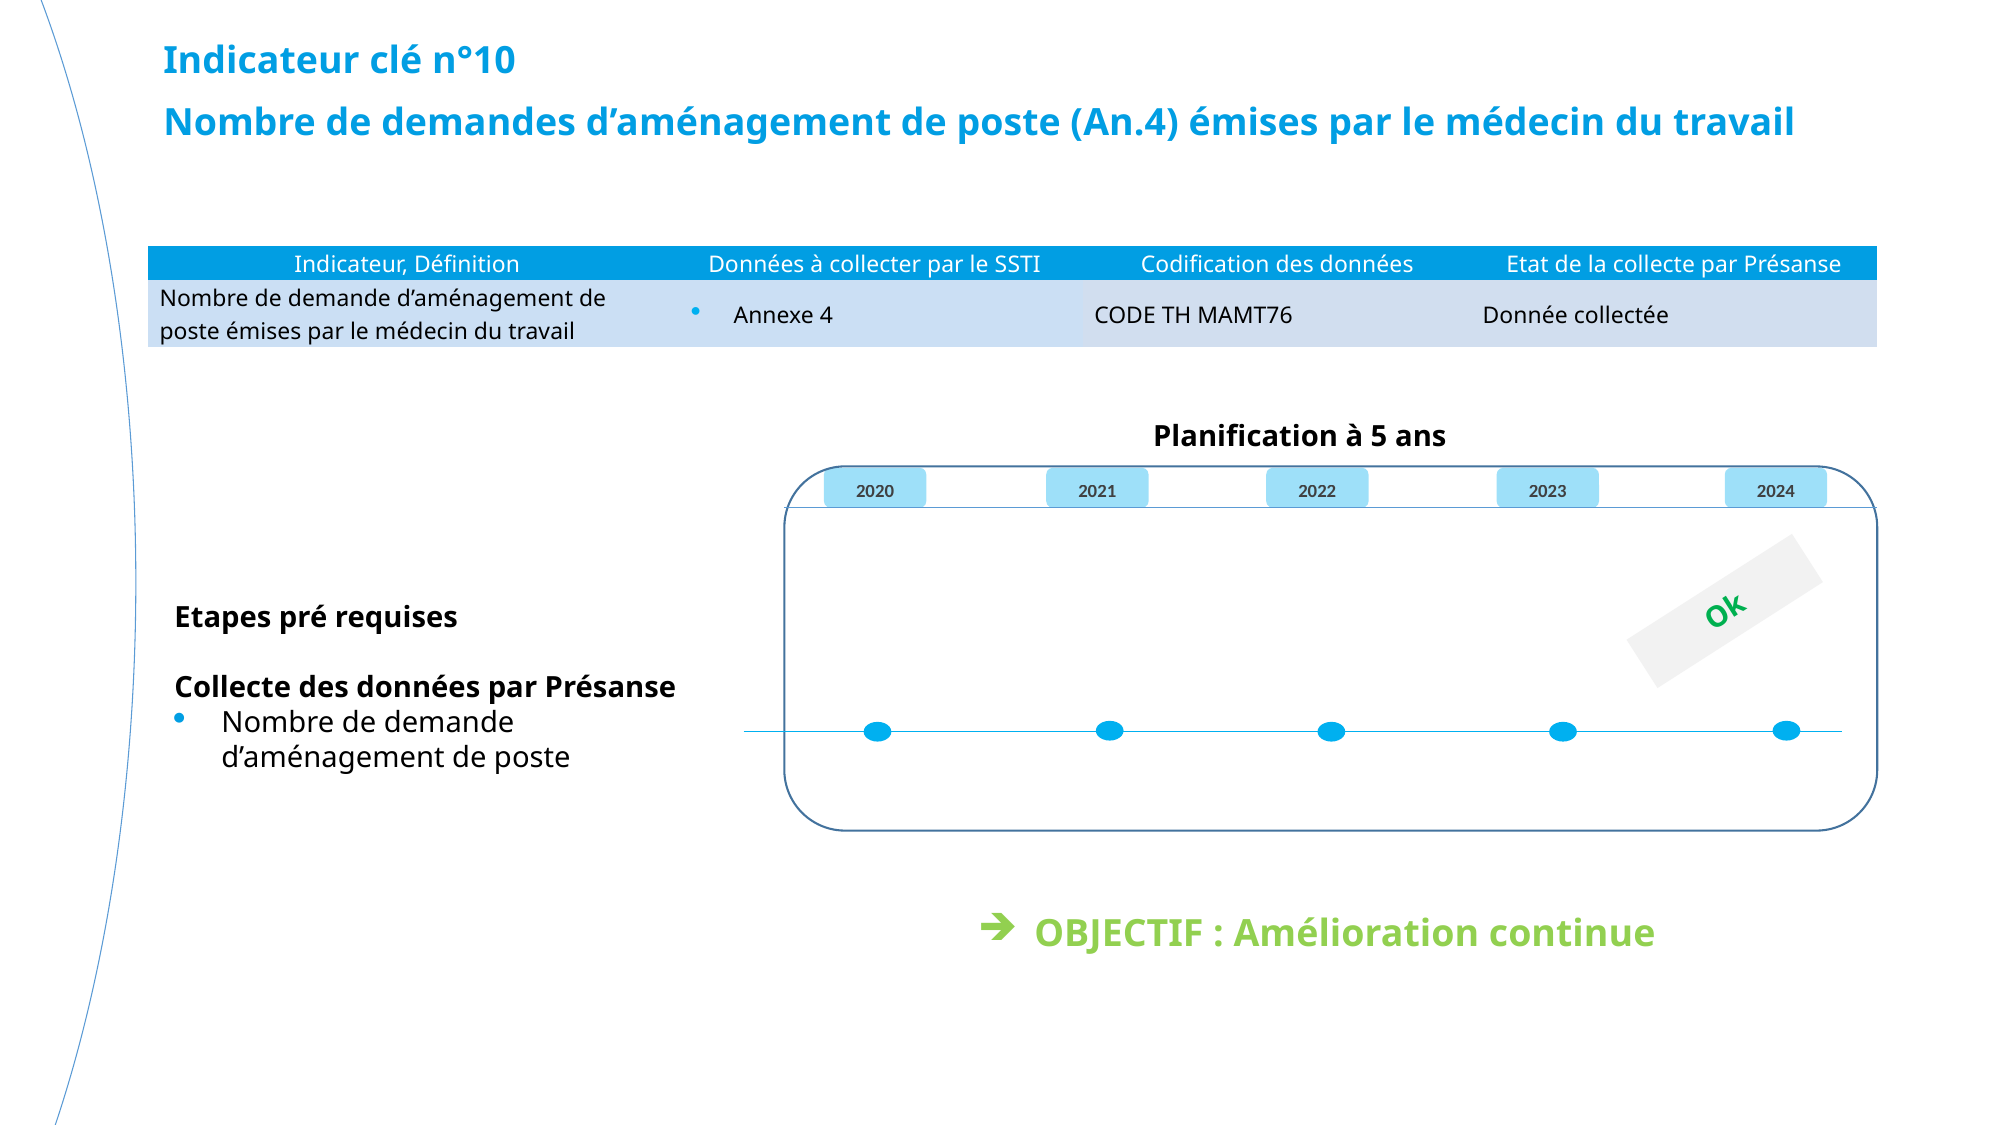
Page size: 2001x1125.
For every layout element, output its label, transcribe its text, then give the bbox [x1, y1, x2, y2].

table_header Codification des données [1083, 246, 1471, 280]
text_box Etapes pré requises Collecte des données par Présanse Nombre de demande d’aménagement de poste [159, 556, 743, 781]
text_box OBJECTIF : Amélioration continue [963, 898, 1672, 962]
table_cell Donnée collectée [1471, 280, 1877, 347]
table_header Données à collecter par le SSTI [666, 246, 1083, 280]
table_header Etat de la collecte par Présanse [1471, 246, 1877, 280]
text_box [0, 0, 2000, 75]
text_box Planification à 5 ans [1138, 410, 1524, 461]
table_cell Annexe 4 [666, 280, 1083, 347]
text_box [743, 466, 1878, 831]
table_cell CODE TH MAMT76 [1083, 280, 1471, 347]
table_cell Nombre de demande d’aménagement de poste émises par le médecin du travail [148, 280, 666, 347]
table_header Indicateur, Définition [148, 246, 666, 280]
list Indicateur clé n°10 Nombre de demandes d’aménagement de poste (An.4) émises par le médecin du travail [148, 75, 1960, 162]
